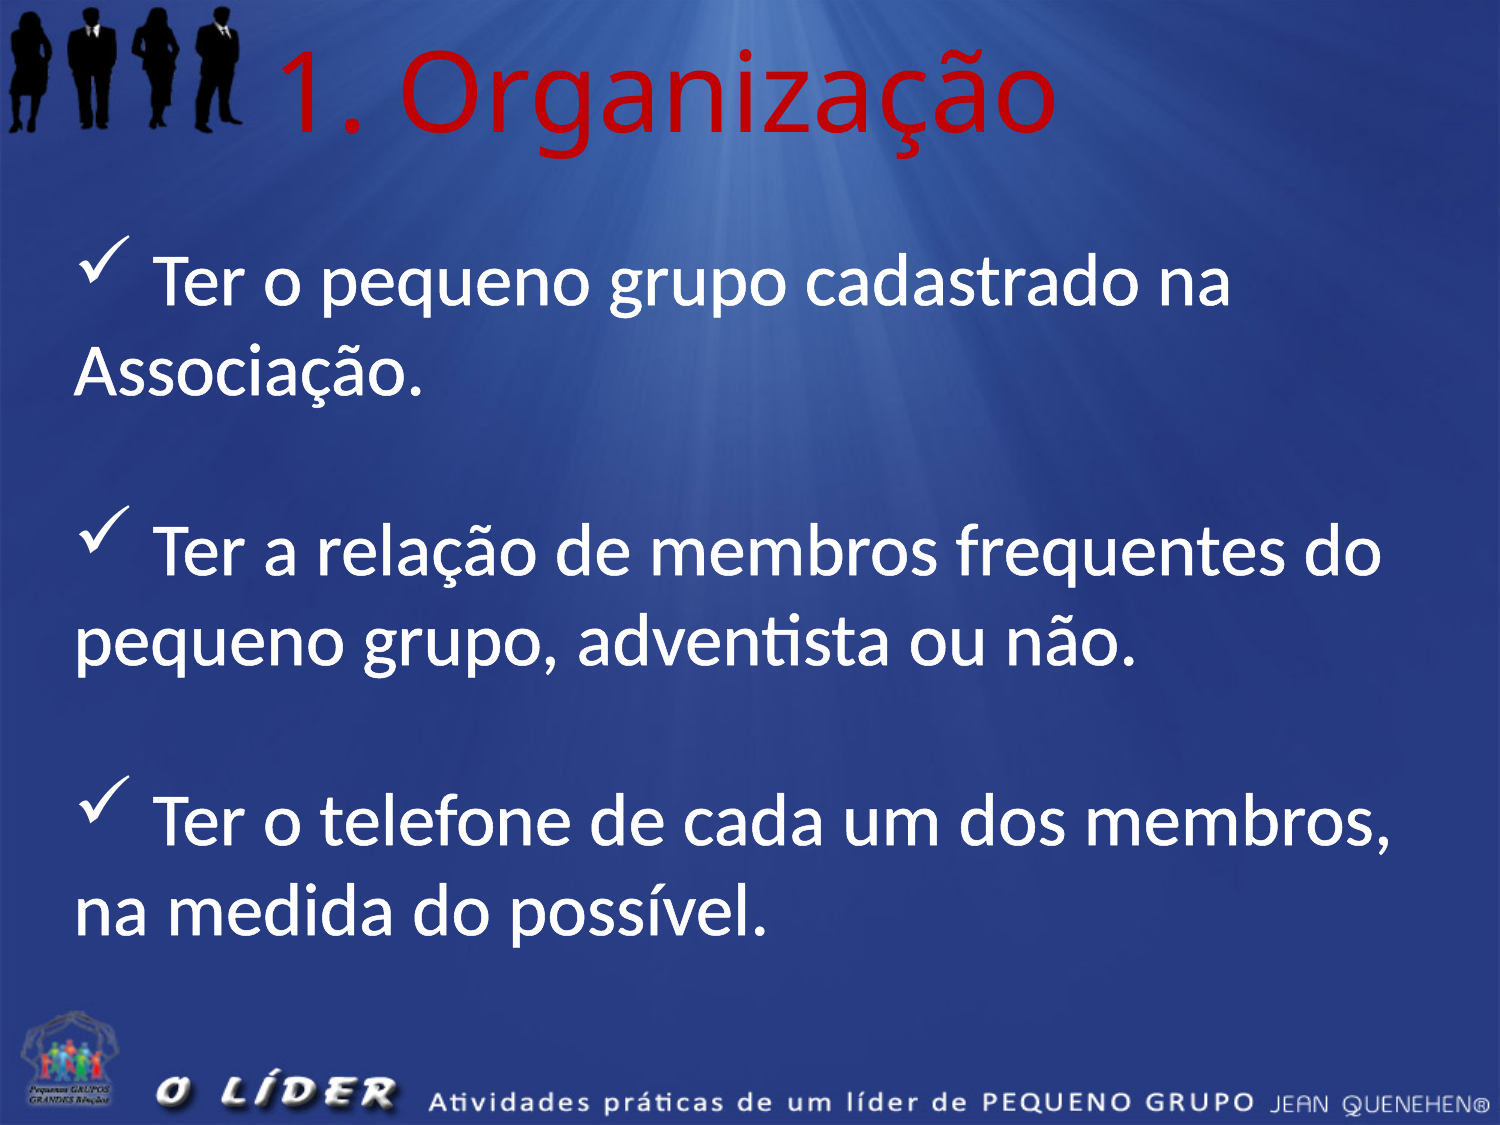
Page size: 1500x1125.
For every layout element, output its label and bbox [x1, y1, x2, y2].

list [0, 0, 1500, 1125]
